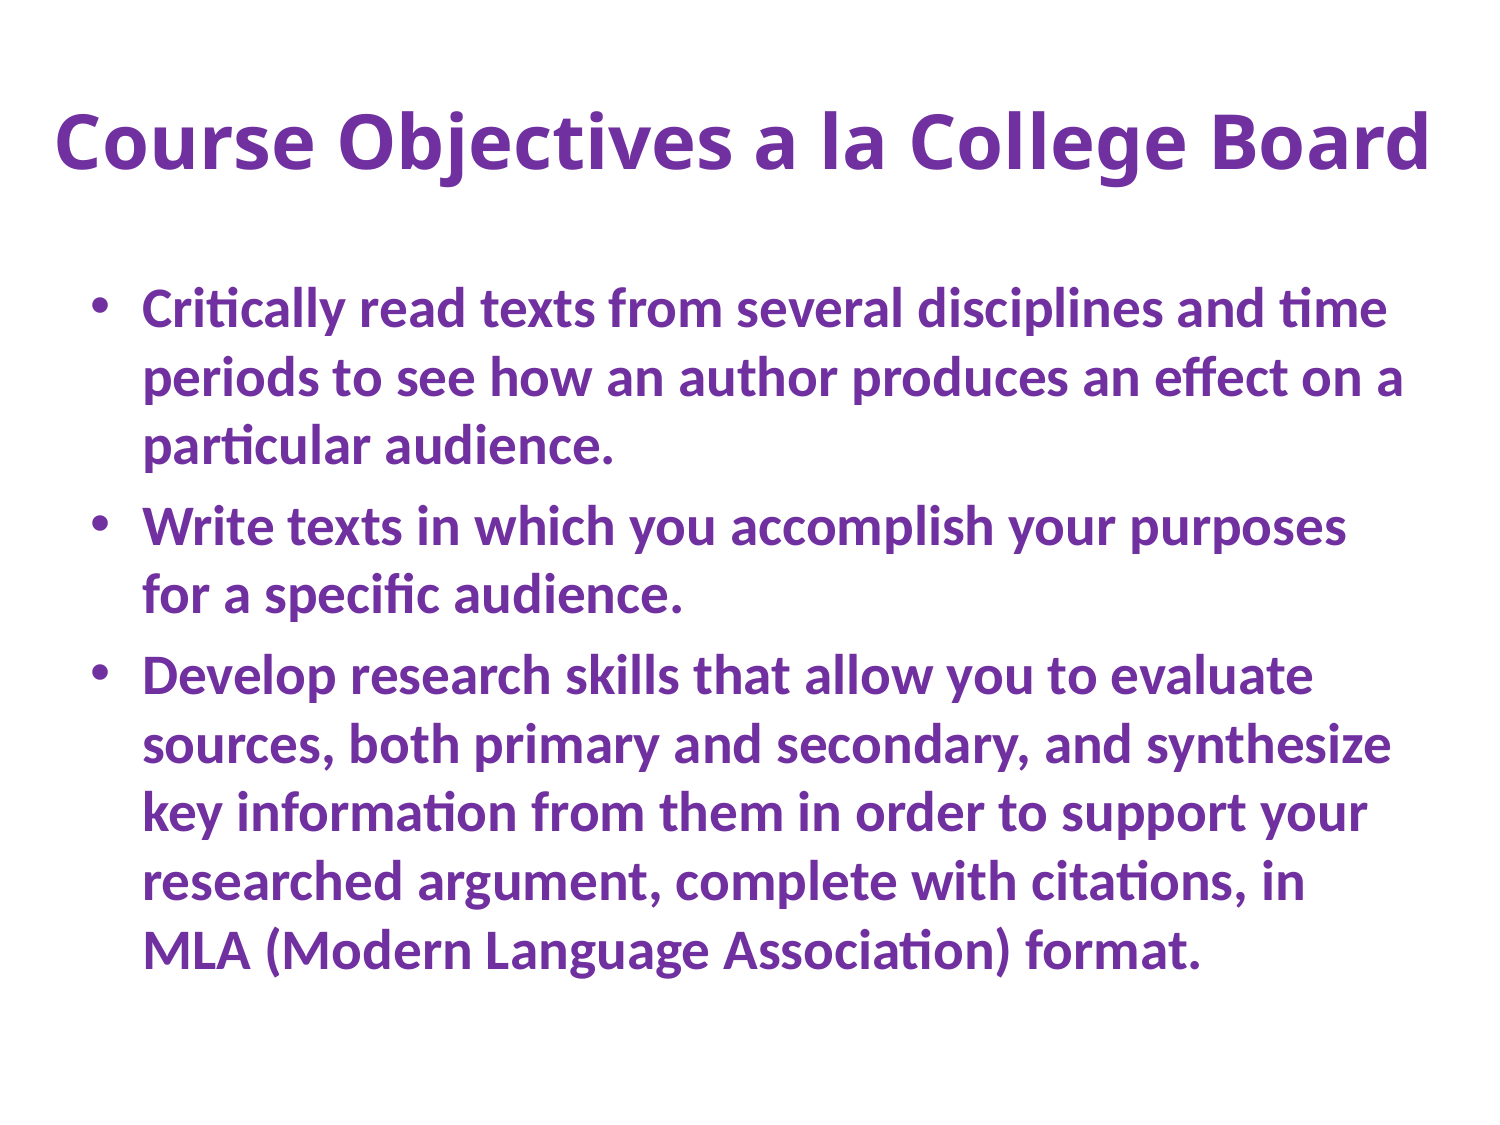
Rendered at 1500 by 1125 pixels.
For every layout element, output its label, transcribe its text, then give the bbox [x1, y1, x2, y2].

list Critically read texts from several disciplines and time periods to see how an author produces an effect on a particular audience. Write texts in which you accomplish your purposes for a specific audience. Develop research skills that allow you to evaluate sources, both primary and secondary, and synthesize key information from them in order to support your researched argument, complete with citations, in MLA (Modern Language Association) format. [75, 262, 1425, 1005]
title Course Objectives a la College Board [12, 45, 1475, 233]
